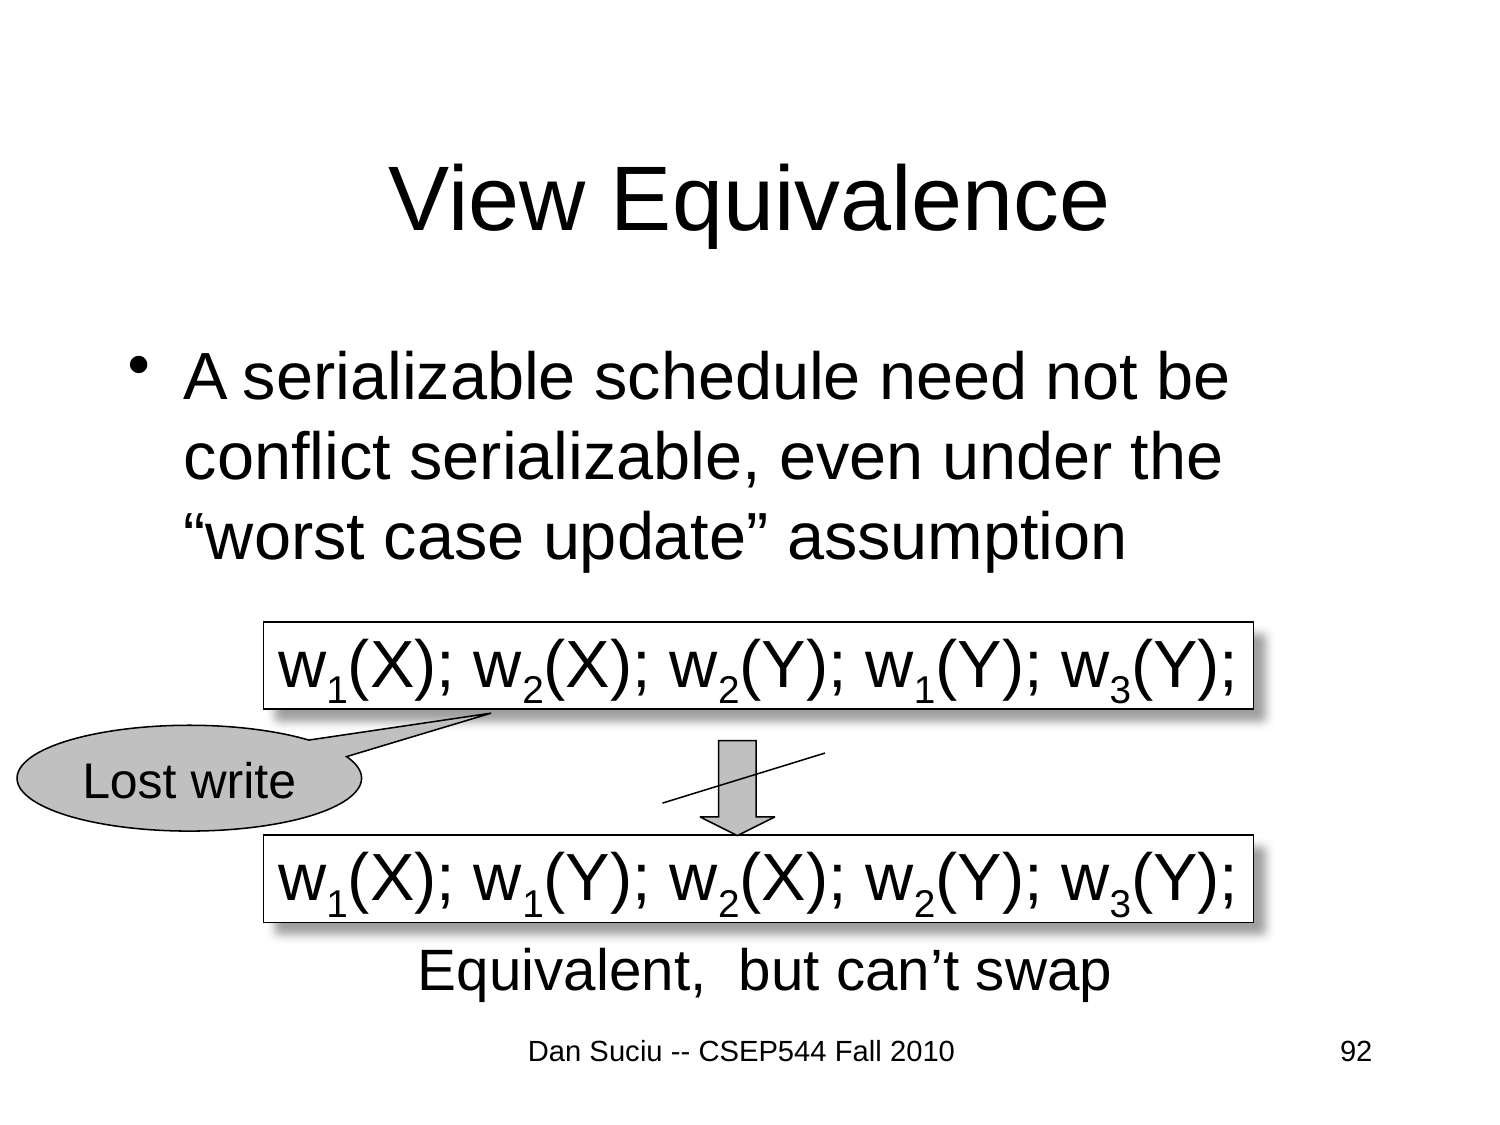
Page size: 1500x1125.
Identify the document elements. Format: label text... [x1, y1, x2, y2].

text_box [699, 740, 775, 836]
title View Equivalence [112, 99, 1388, 288]
text_box Lost write [17, 713, 492, 832]
slide_number 92 [1074, 1024, 1388, 1101]
text_box w1(X); w1(Y); w2(X); w2(Y); w3(Y); [263, 834, 1254, 923]
footer Dan Suciu -- CSEP544 Fall 2010 [512, 1024, 988, 1101]
text_box w1(X); w2(X); w2(Y); w1(Y); w3(Y); [263, 621, 1254, 710]
text_box Equivalent, but can’t swap [403, 924, 1128, 1010]
list A serializable schedule need not be conflict serializable, even under the “worst case update” assumption [112, 324, 1388, 1001]
